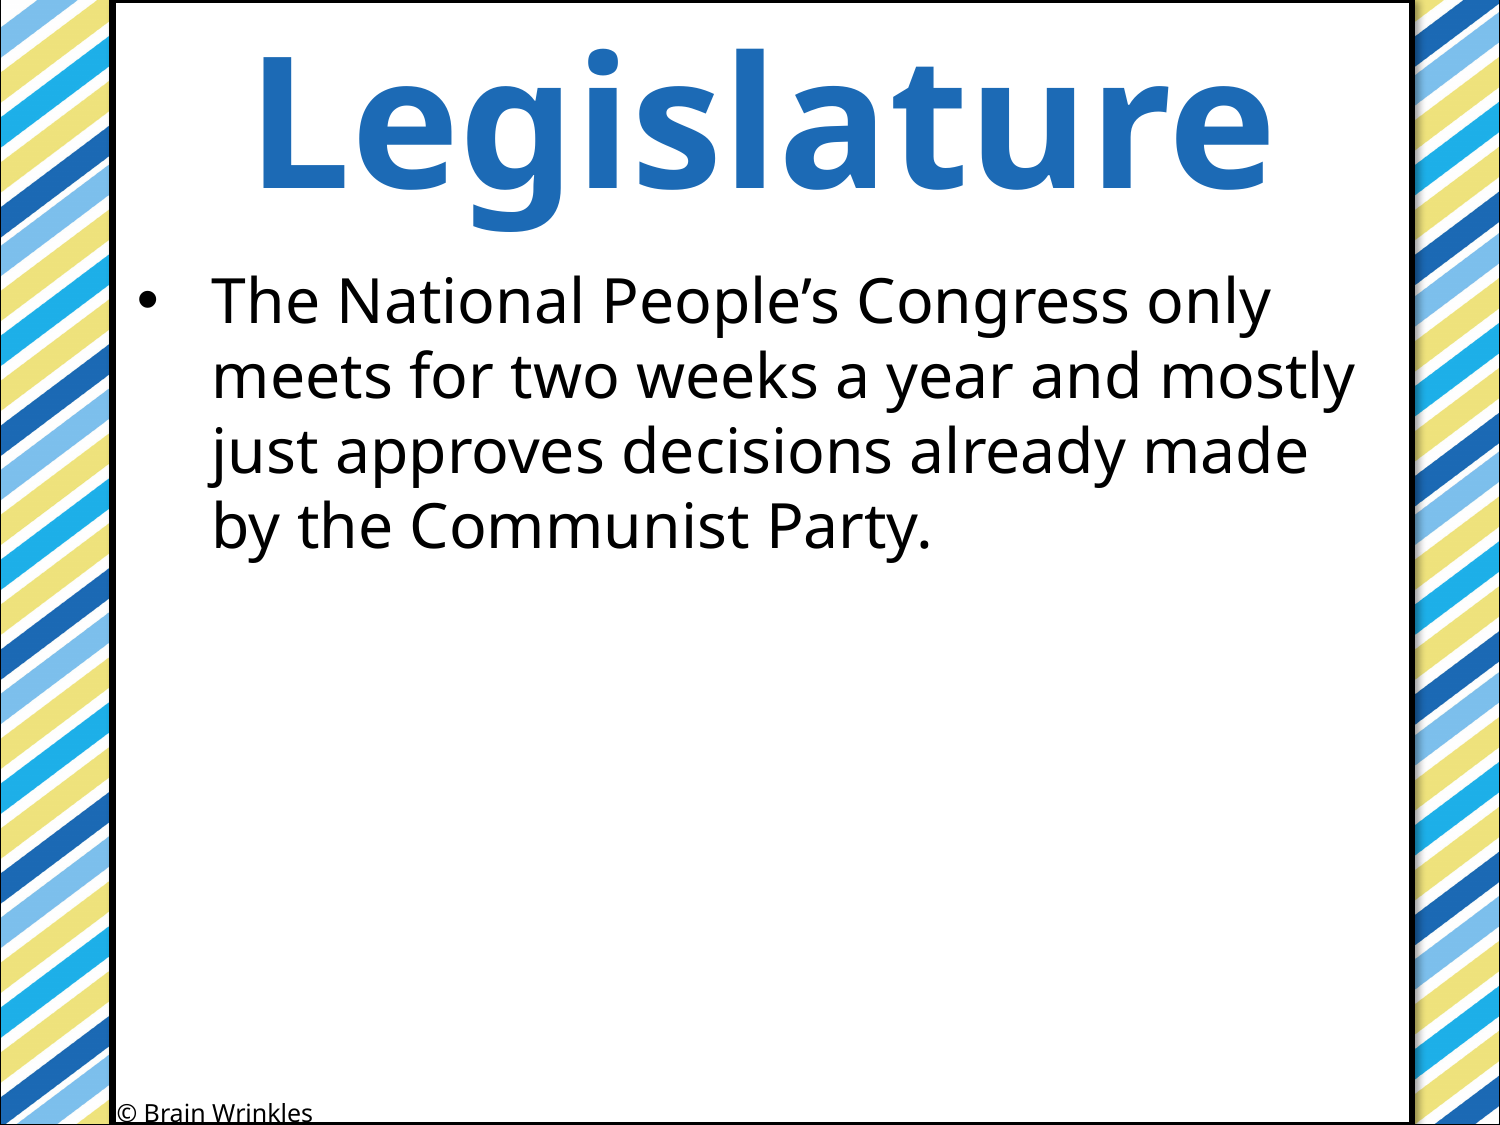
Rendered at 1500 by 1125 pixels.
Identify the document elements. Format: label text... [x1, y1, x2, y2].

text_box The National People’s Congress only meets for two weeks a year and mostly just approves decisions already made by the Communist Party. [122, 253, 1402, 718]
text_box [111, 0, 1413, 1125]
text_box Legislature [236, 0, 1289, 232]
text_box © Brain Wrinkles [101, 1090, 538, 1125]
text_box [0, 0, 111, 1125]
text_box [1420, 0, 1500, 1125]
